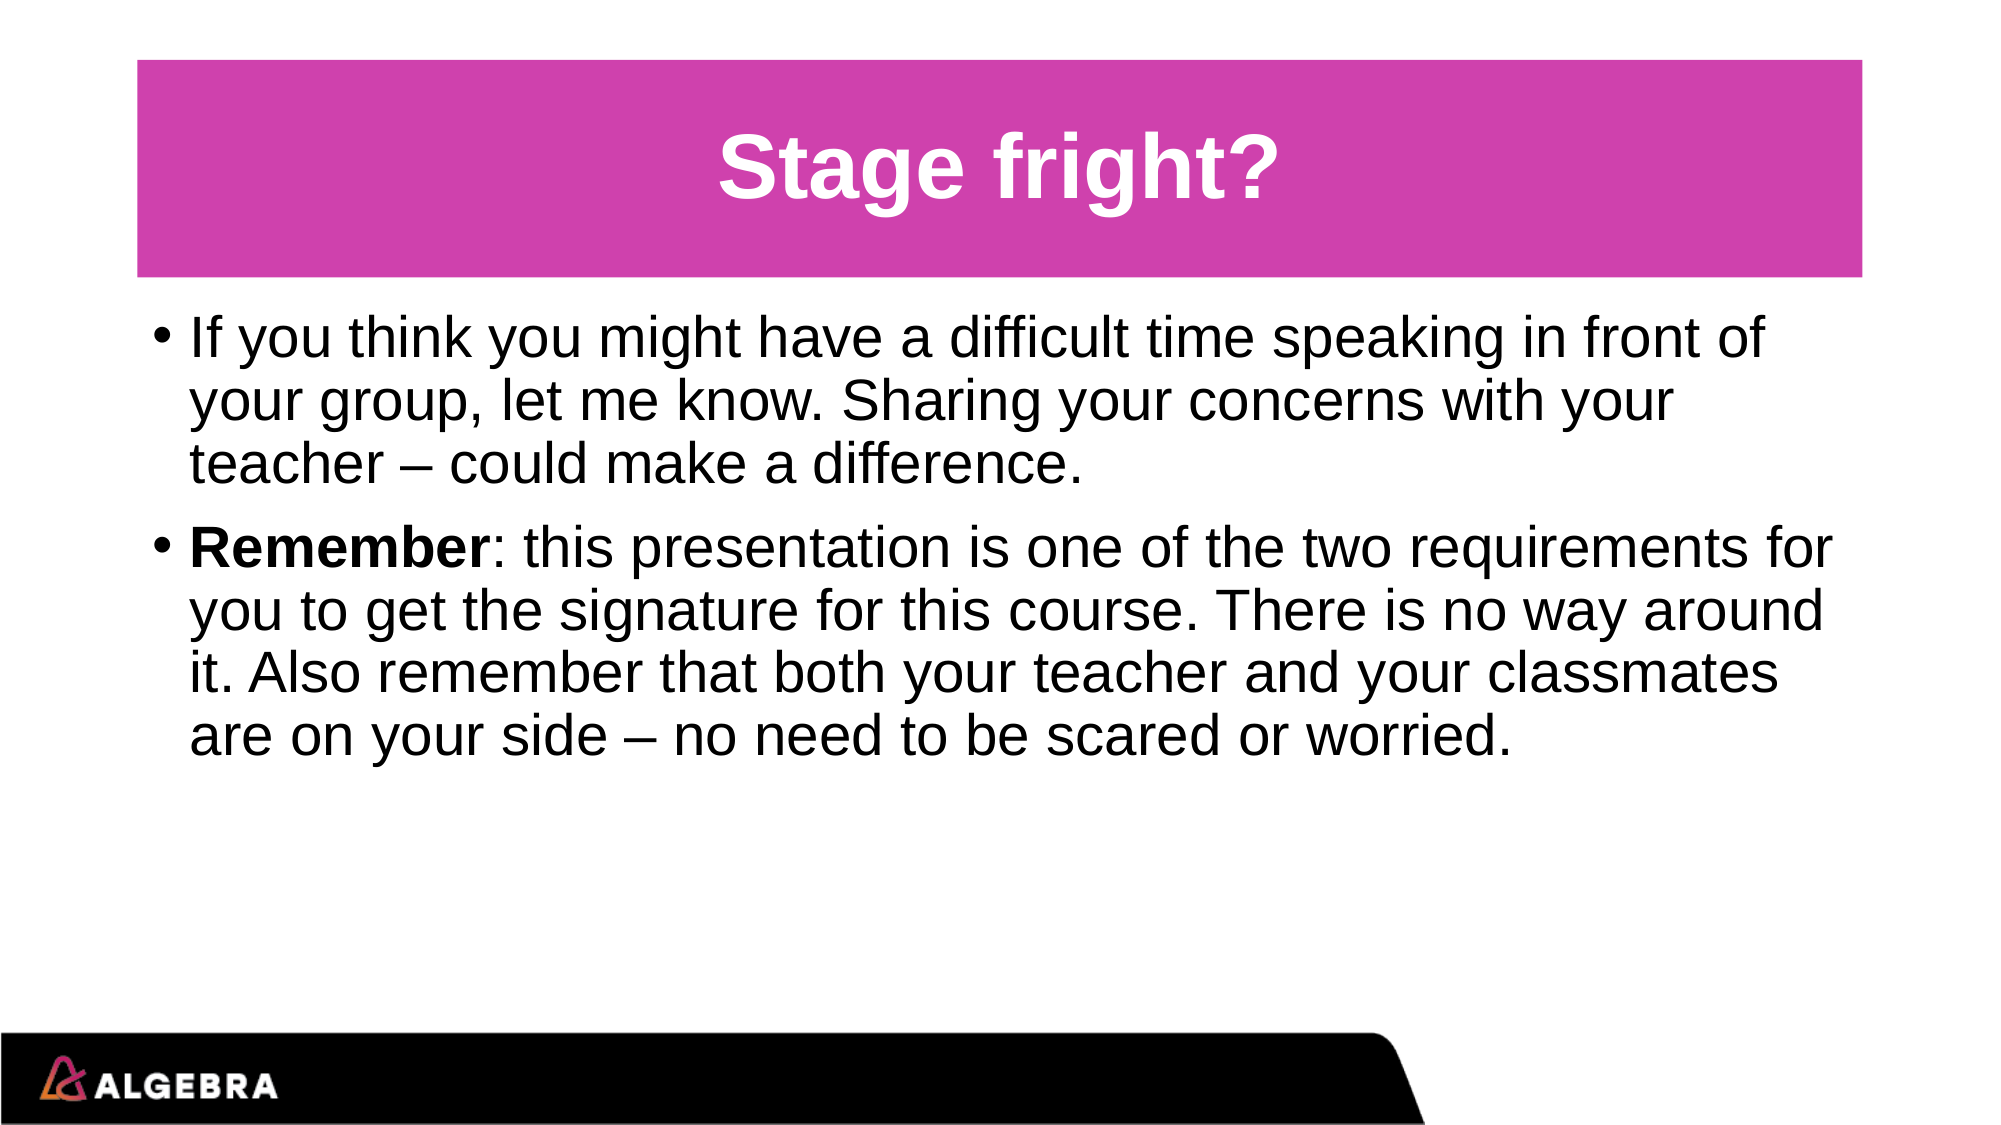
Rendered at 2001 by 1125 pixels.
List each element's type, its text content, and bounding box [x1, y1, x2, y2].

picture [0, 1032, 1425, 1125]
title Stage fright? [137, 59, 1863, 278]
list If you think you might have a difficult time speaking in front of your group, let me know. Sharing your concerns with your teacher – could make a difference. Remember: this presentation is one of the two requirements for you to get the signature for this course. There is no way around it. Also remember that both your teacher and your classmates are on your side – no need to be scared or worried. [137, 299, 1863, 1014]
